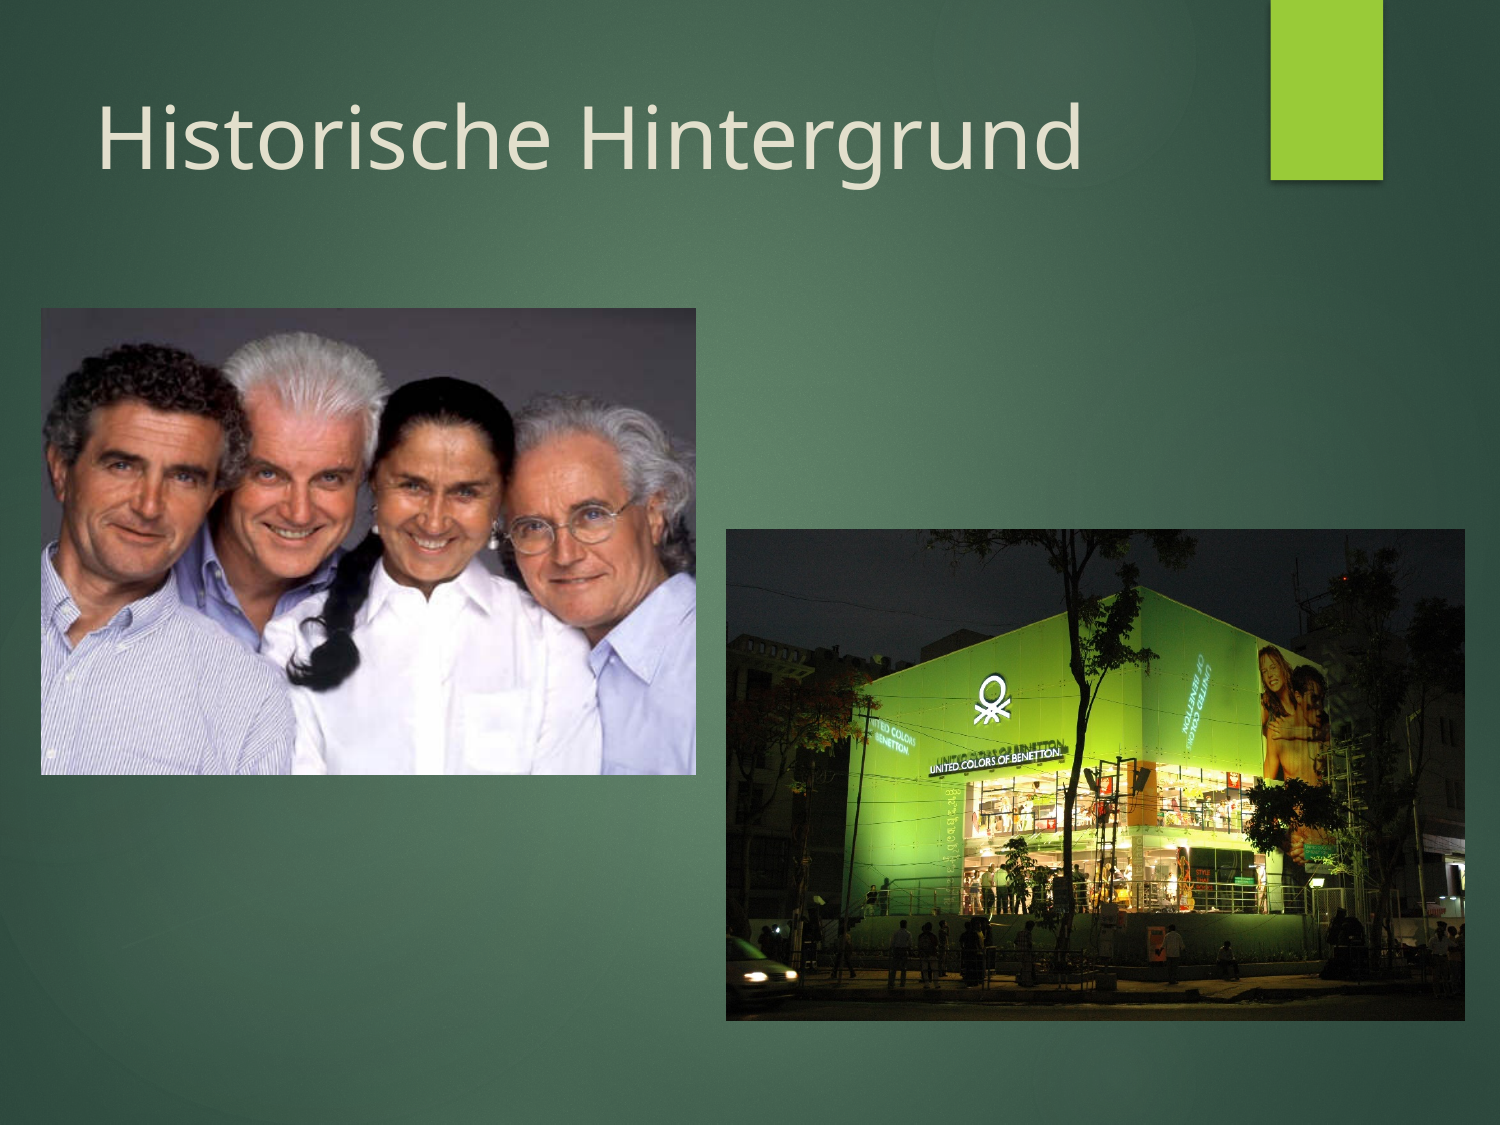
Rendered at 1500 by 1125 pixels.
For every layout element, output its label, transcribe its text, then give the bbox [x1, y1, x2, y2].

picture [726, 529, 1465, 1021]
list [40, 308, 697, 776]
title Historische Hintergrund [79, 74, 1237, 304]
